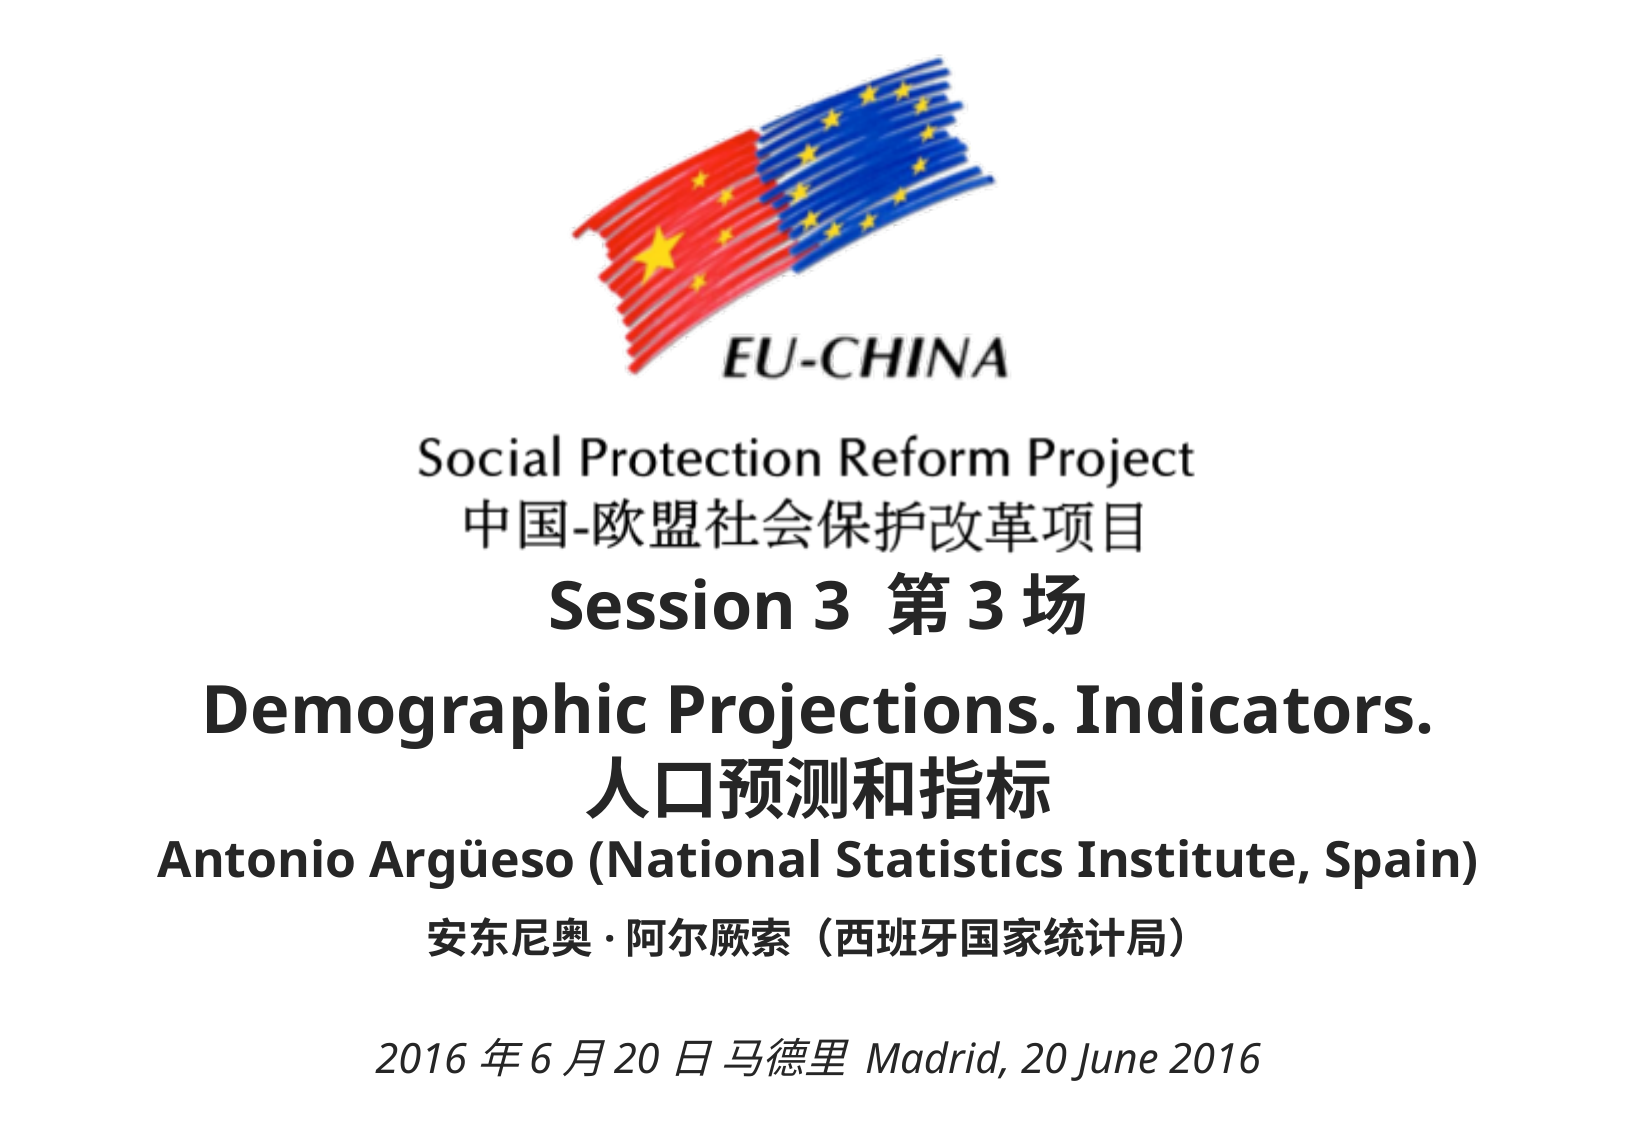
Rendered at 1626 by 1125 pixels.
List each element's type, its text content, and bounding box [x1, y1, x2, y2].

text_box Session 3 第3场 Demographic Projections. Indicators. 人口预测和指标 Antonio Argüeso (National Statistics Institute, Spain) 安东尼奥·阿尔厥索（西班牙国家统计局） 2016年6月20日 马德里 Madrid, 20 June 2016 [80, 562, 1557, 1083]
picture [410, 28, 1229, 562]
